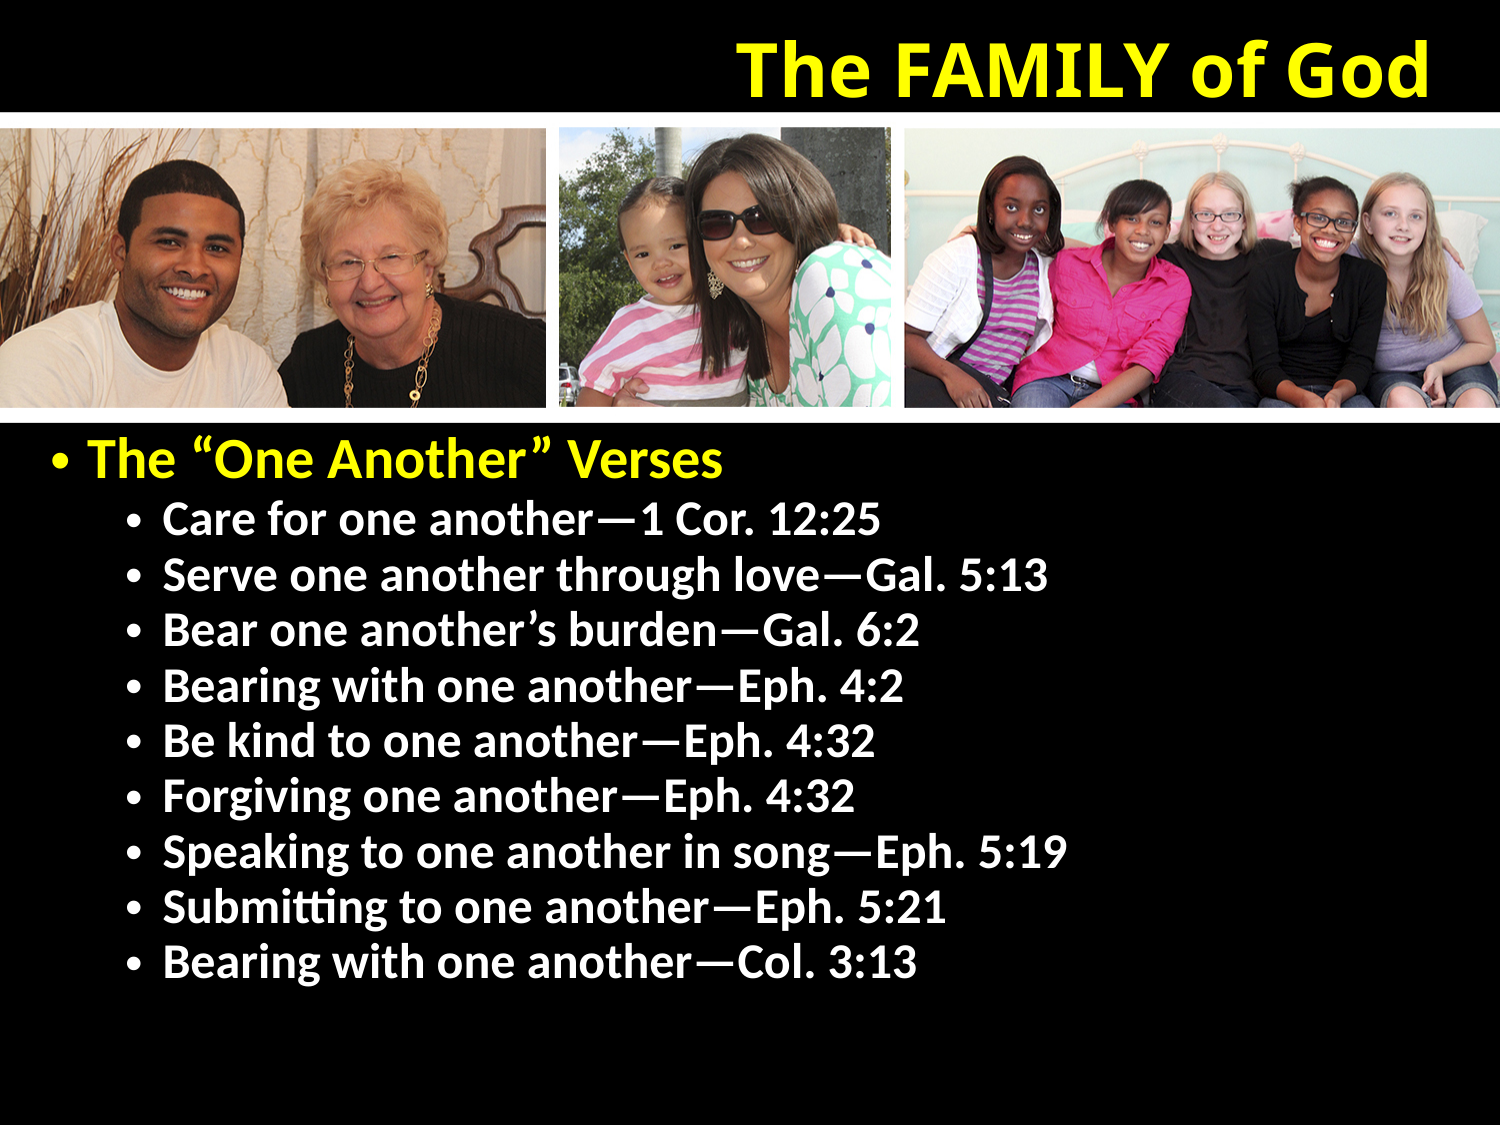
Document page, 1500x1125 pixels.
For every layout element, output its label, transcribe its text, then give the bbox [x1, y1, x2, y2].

list The “One Another” Verses Care for one another—1 Cor. 12:25 Serve one another through love—Gal. 5:13 Bear one another’s burden—Gal. 6:2 Bearing with one another—Eph. 4:2 Be kind to one another—Eph. 4:32 Forgiving one another—Eph. 4:32 Speaking to one another in song—Eph. 5:19 Submitting to one another—Eph. 5:21 Bearing with one another—Col. 3:13 [34, 429, 1476, 1125]
picture [0, 0, 1500, 490]
